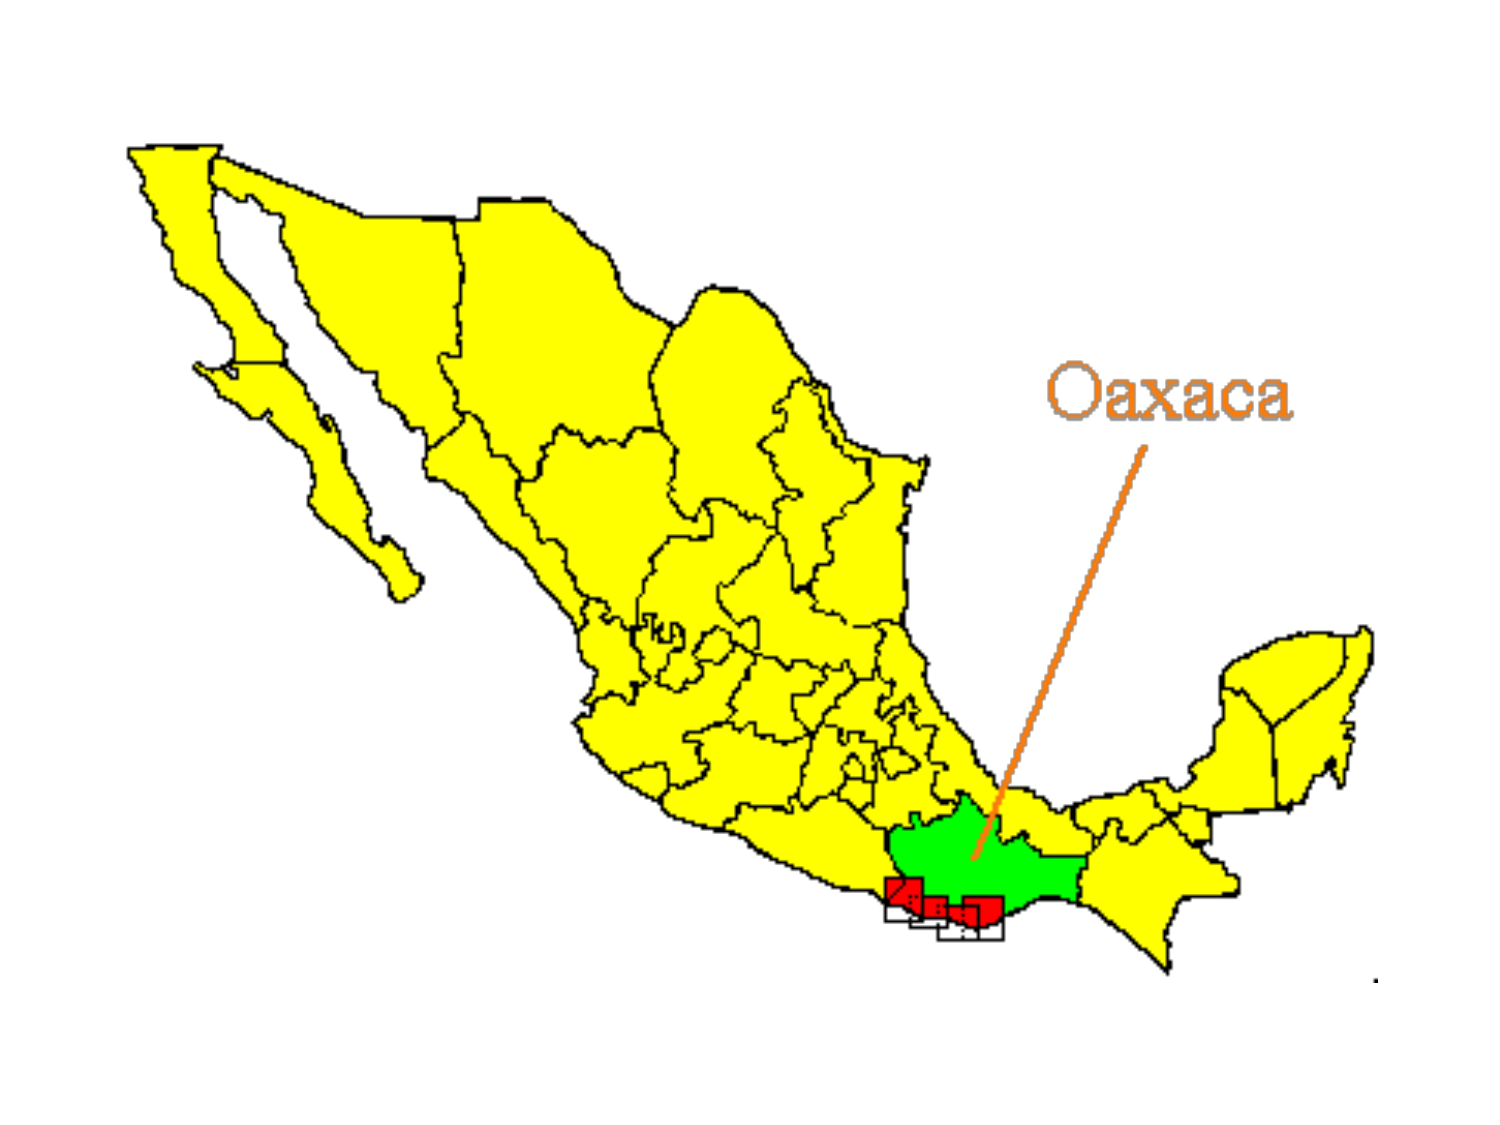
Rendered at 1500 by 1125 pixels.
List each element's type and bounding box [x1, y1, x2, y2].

picture [122, 142, 1378, 983]
